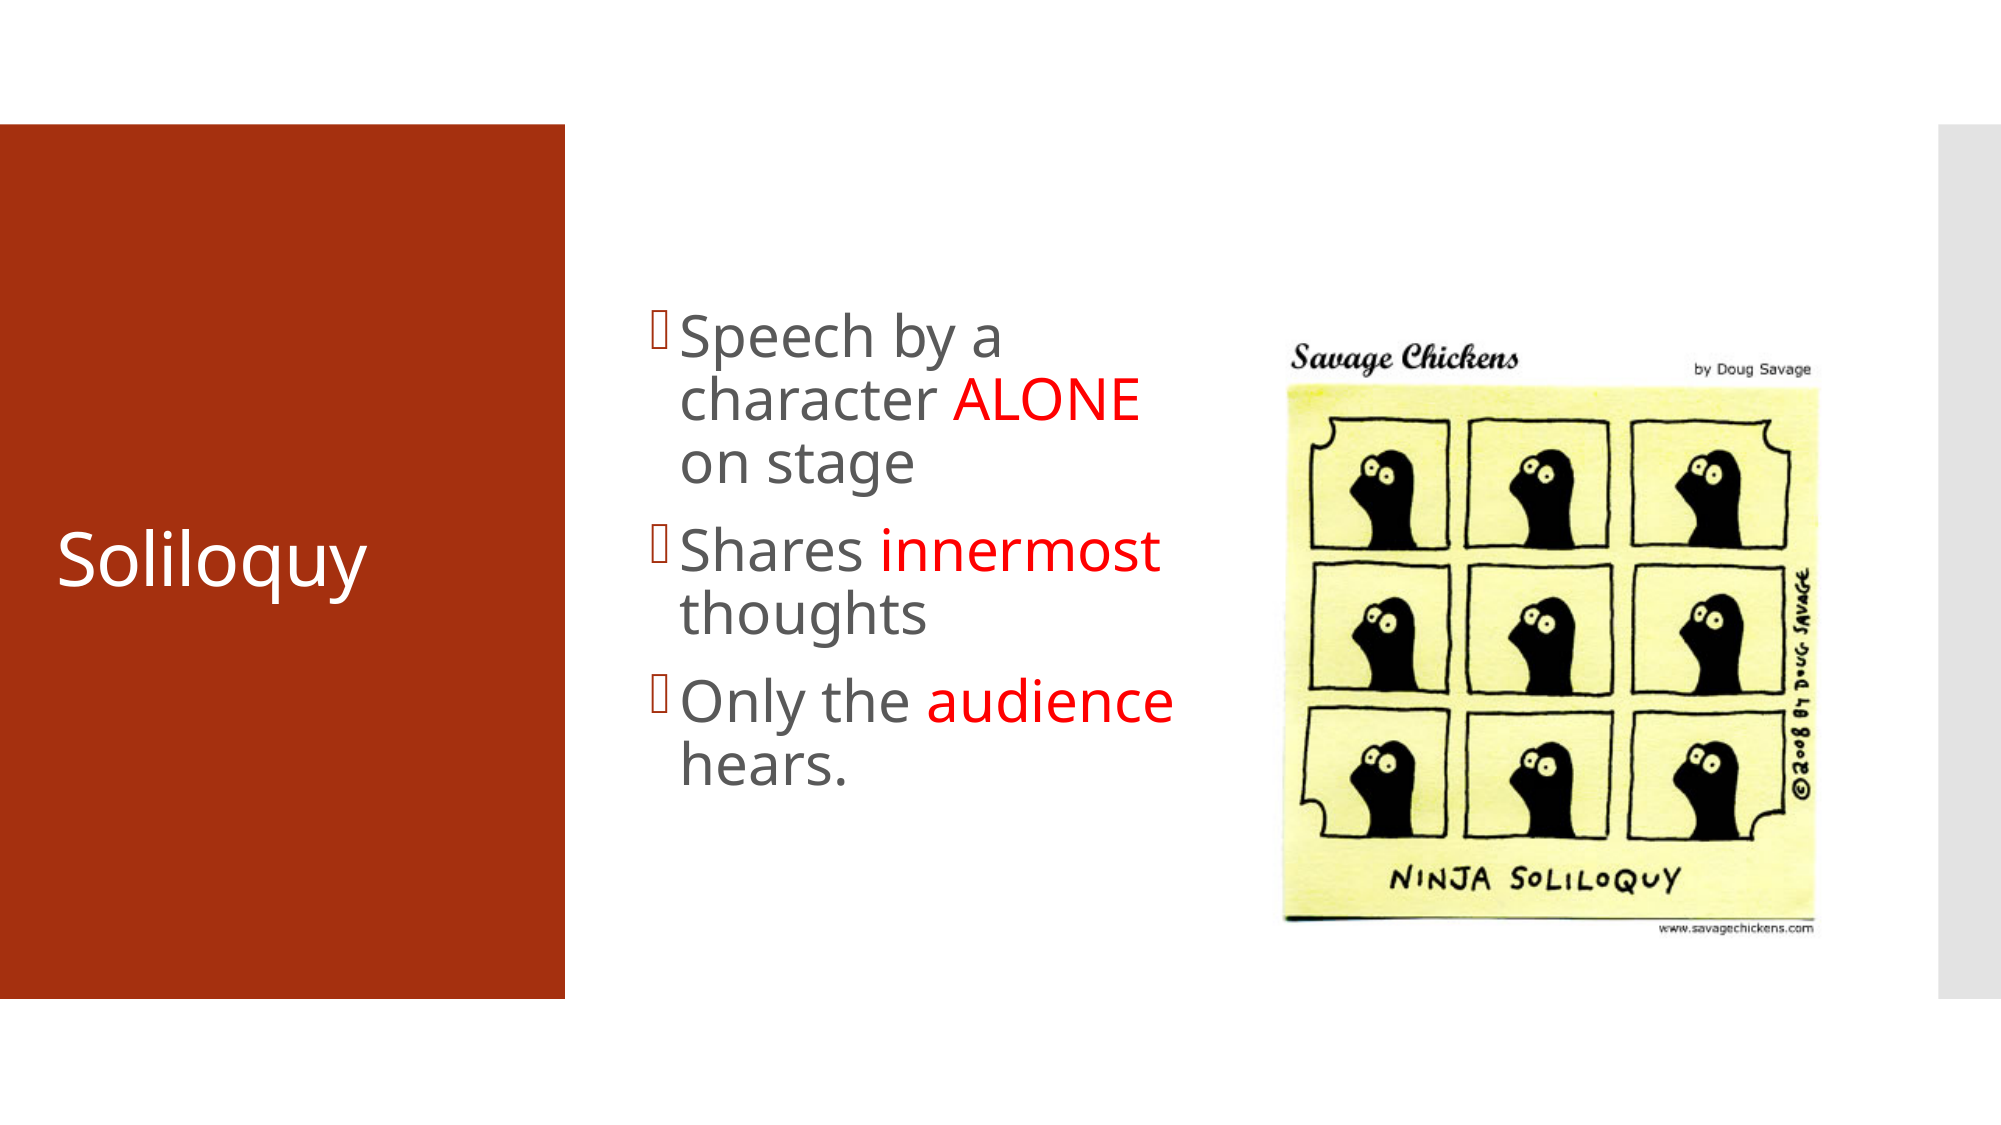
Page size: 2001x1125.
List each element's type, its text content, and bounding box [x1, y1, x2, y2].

list Speech by a character ALONE on stage Shares innermost thoughts Only the audience hears. [634, 141, 1237, 1034]
picture [1236, 328, 1859, 940]
title Soliloquy [41, 184, 525, 940]
